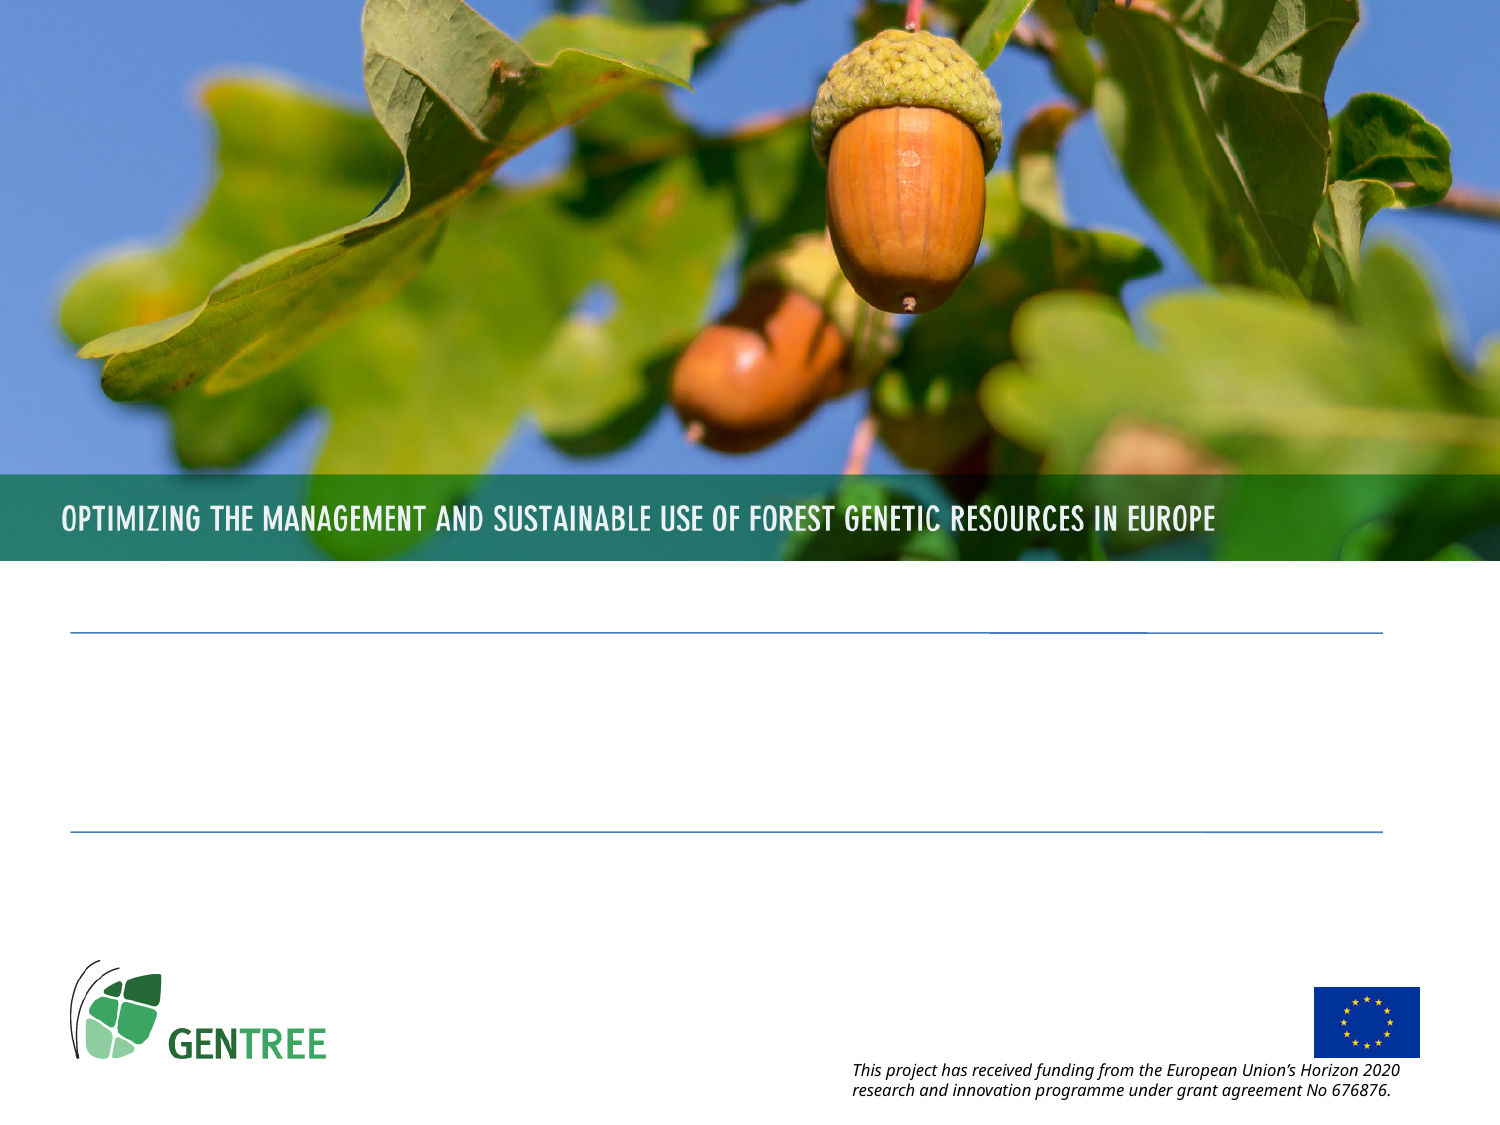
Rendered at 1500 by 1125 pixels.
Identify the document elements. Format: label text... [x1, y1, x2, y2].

picture [0, 0, 1500, 561]
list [1313, 987, 1420, 1059]
picture [70, 960, 326, 1059]
text_box This project has received funding from the European Union’s Horizon 2020 research and innovation programme under grant agreement No 676876. [837, 1052, 1456, 1107]
